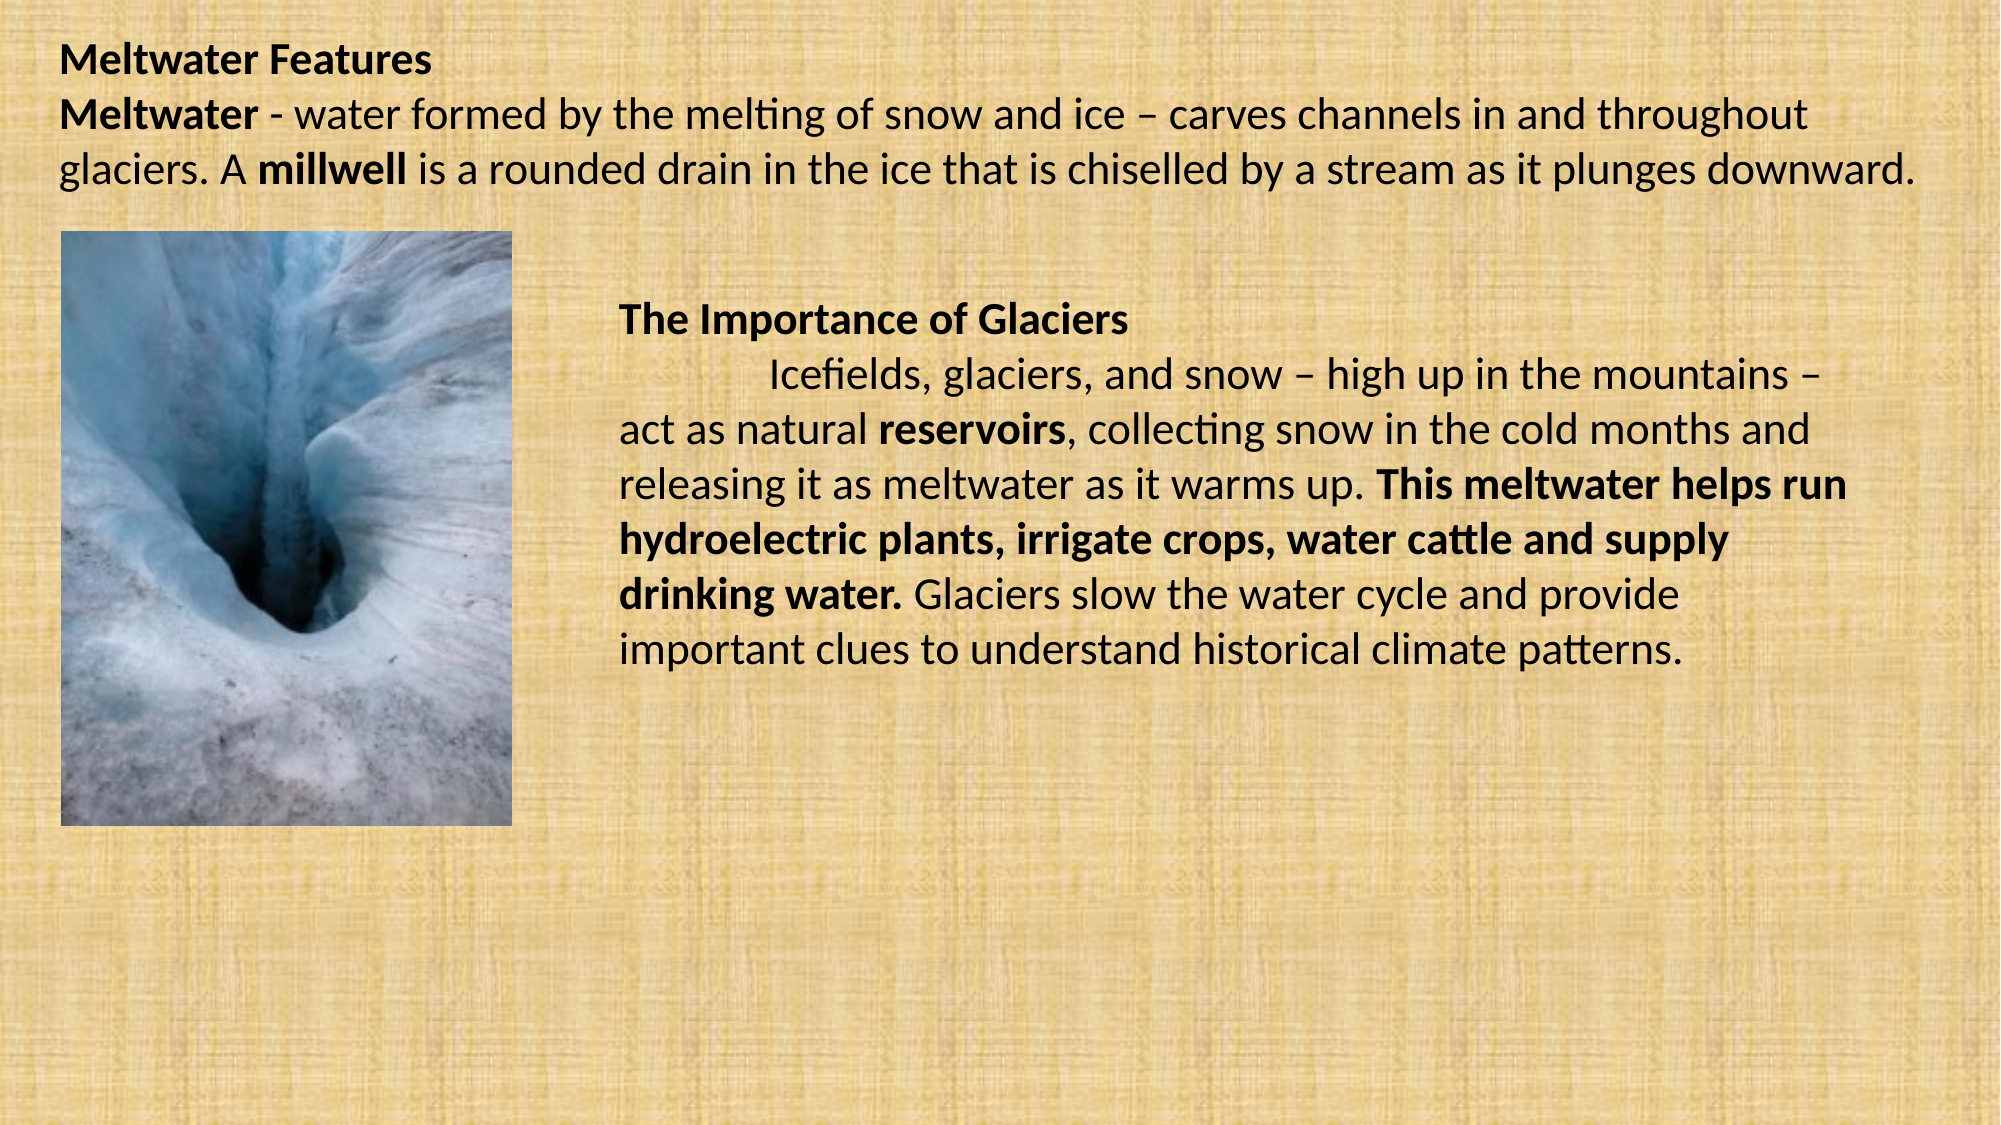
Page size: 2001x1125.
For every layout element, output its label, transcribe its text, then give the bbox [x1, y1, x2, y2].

text_box The Importance of Glaciers Icefields, glaciers, and snow – high up in the mountains – act as natural reservoirs, collecting snow in the cold months and releasing it as meltwater as it warms up. This meltwater helps run hydroelectric plants, irrigate crops, water cattle and supply drinking water. Glaciers slow the water cycle and provide important clues to understand historical climate patterns. [604, 280, 1891, 681]
picture [0, 0, 2001, 1125]
text_box Meltwater Features Meltwater - water formed by the melting of snow and ice – carves channels in and throughout glaciers. A millwell is a rounded drain in the ice that is chiselled by a stream as it plunges downward. [44, 21, 1974, 201]
